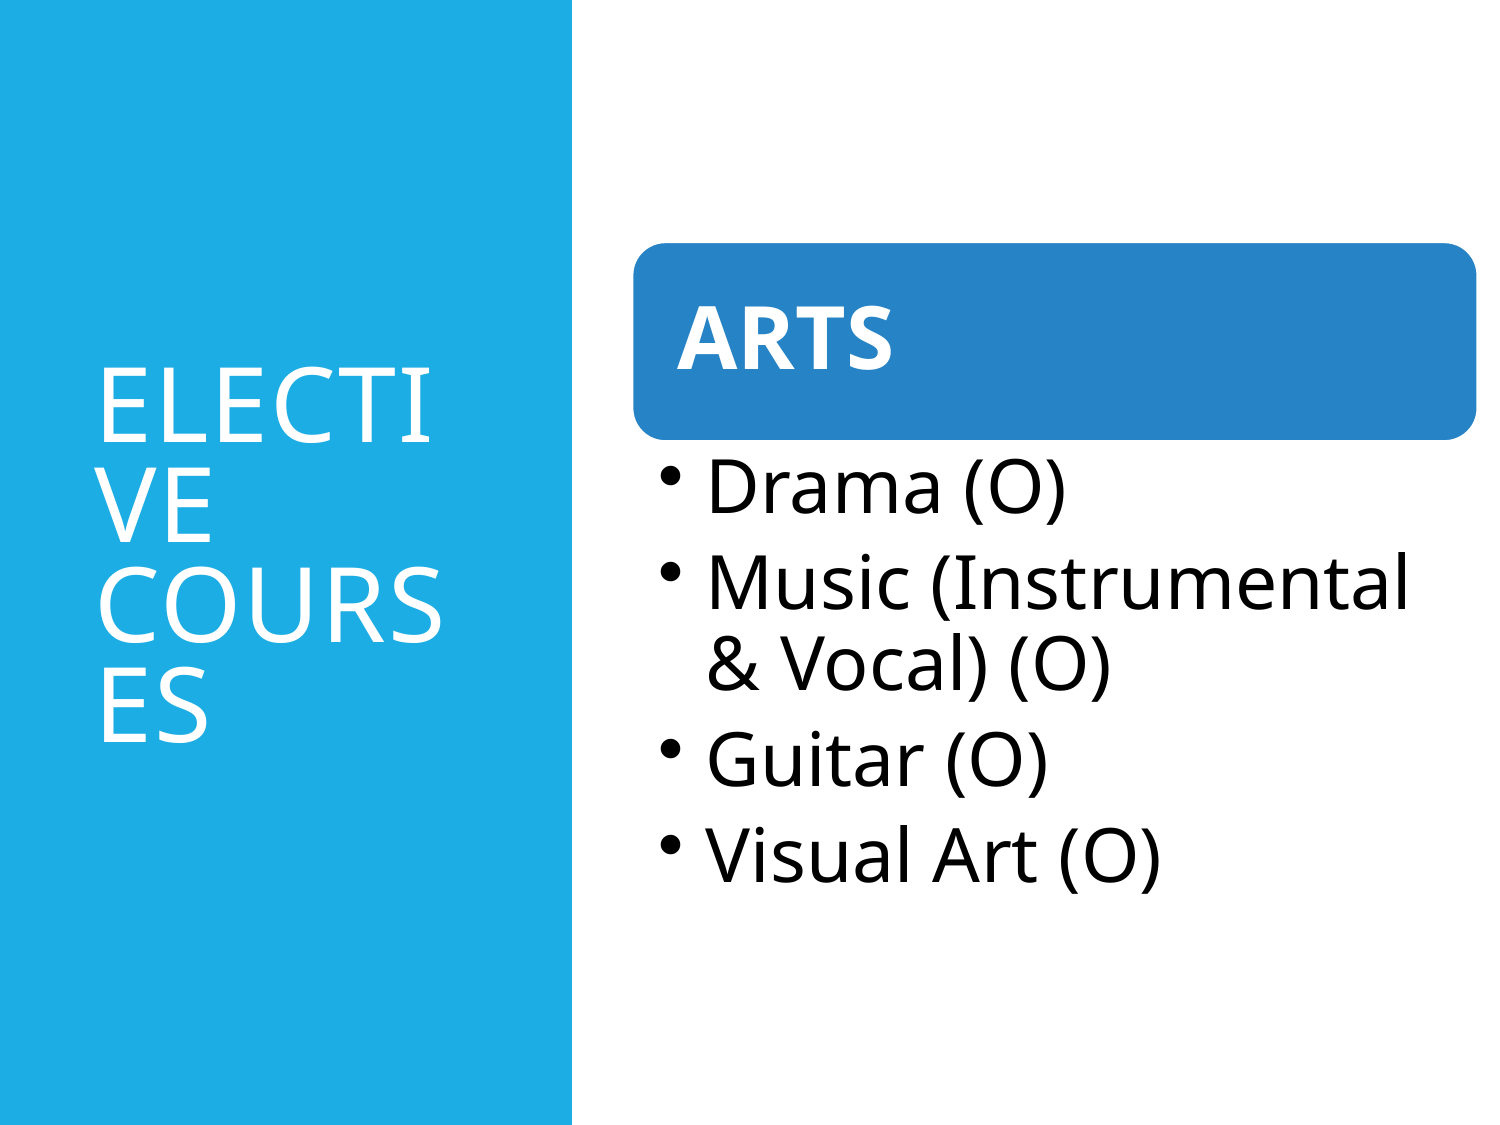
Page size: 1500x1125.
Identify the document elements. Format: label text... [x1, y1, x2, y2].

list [631, 158, 1479, 967]
text_box [0, 0, 573, 1125]
title Elective Courses [79, 105, 500, 1020]
